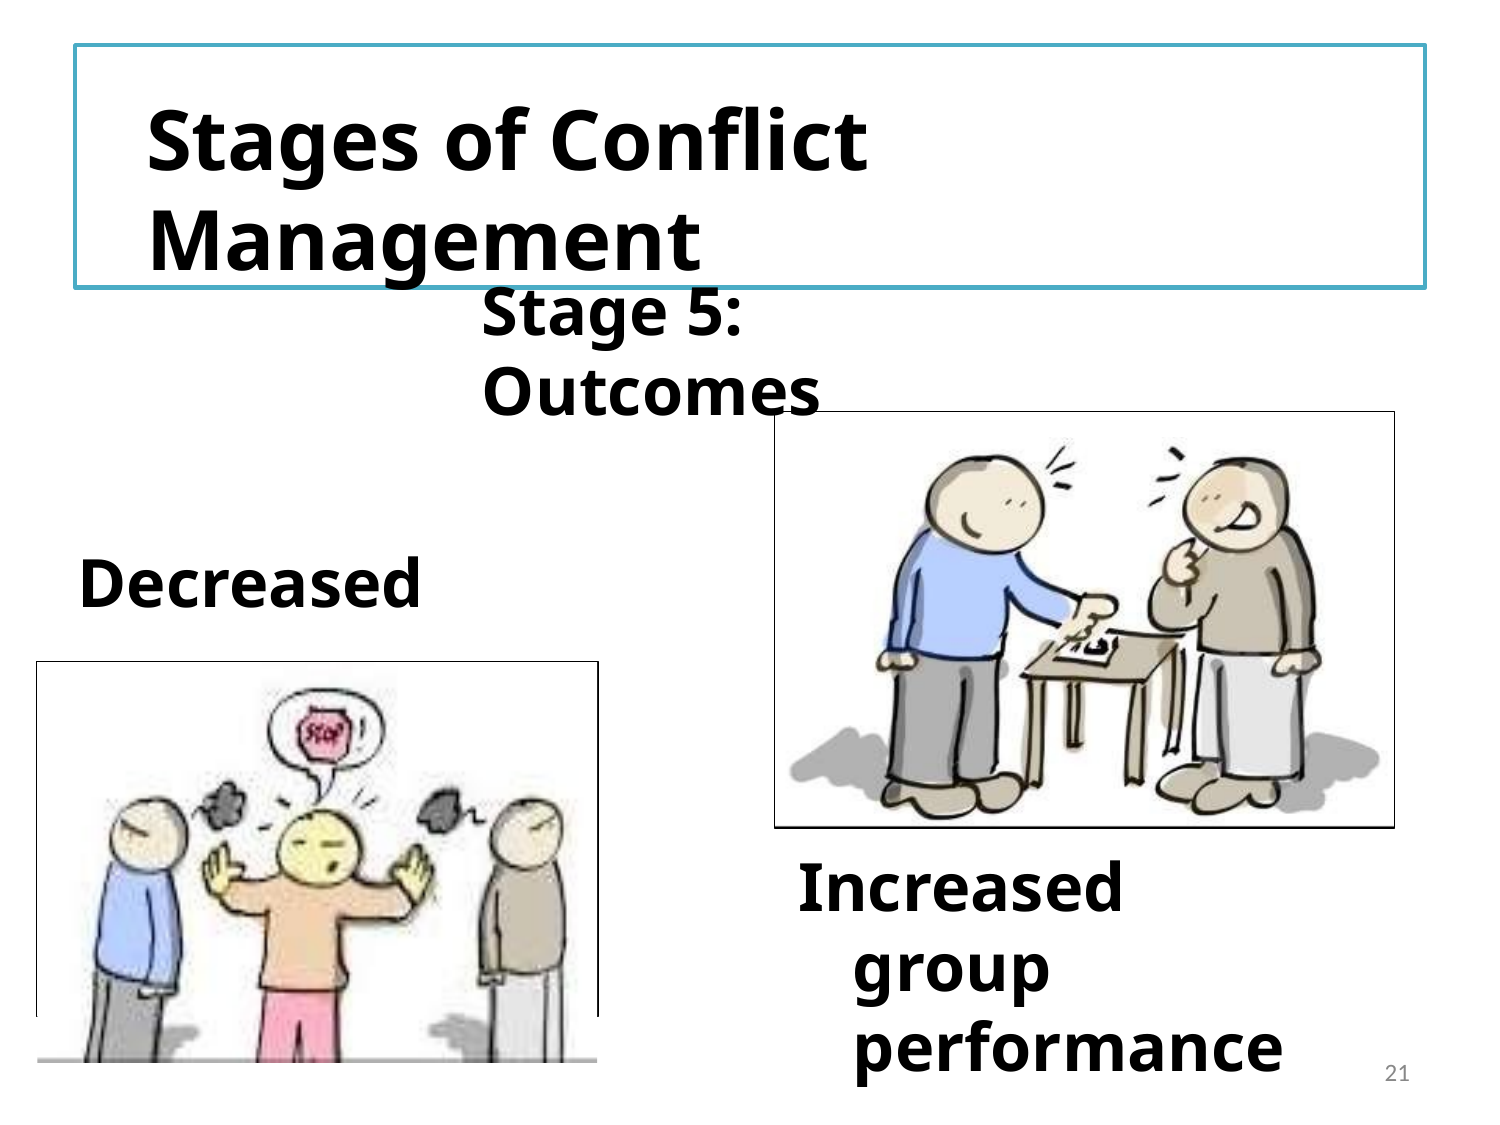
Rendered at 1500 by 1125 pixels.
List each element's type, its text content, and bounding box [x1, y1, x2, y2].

text_box Stage 5: Outcomes Decreased group performance [75, 266, 1058, 813]
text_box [773, 410, 1396, 830]
text_box Increased group performance [796, 843, 1299, 1086]
text_box [37, 662, 598, 1063]
slide_number 21 [1378, 1060, 1417, 1125]
title Stages of Conflict Management [75, 45, 1426, 288]
